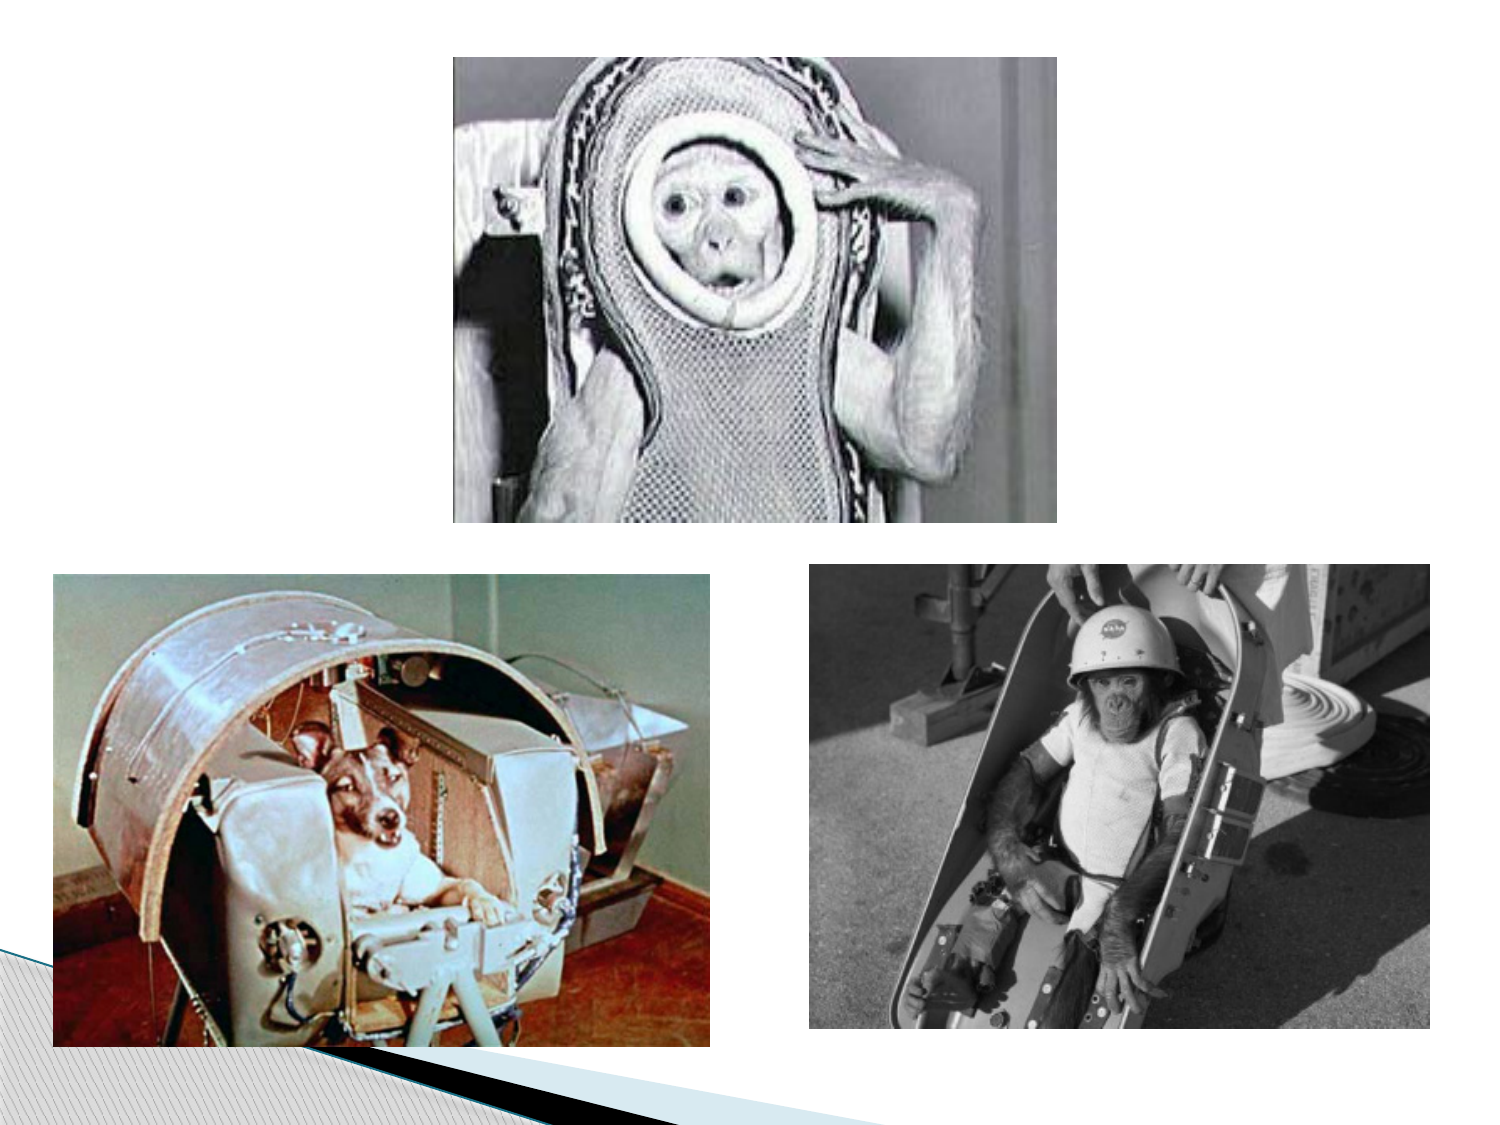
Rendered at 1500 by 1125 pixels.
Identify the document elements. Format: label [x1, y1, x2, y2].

picture [52, 573, 710, 1047]
picture [453, 57, 1057, 523]
picture [808, 564, 1430, 1029]
